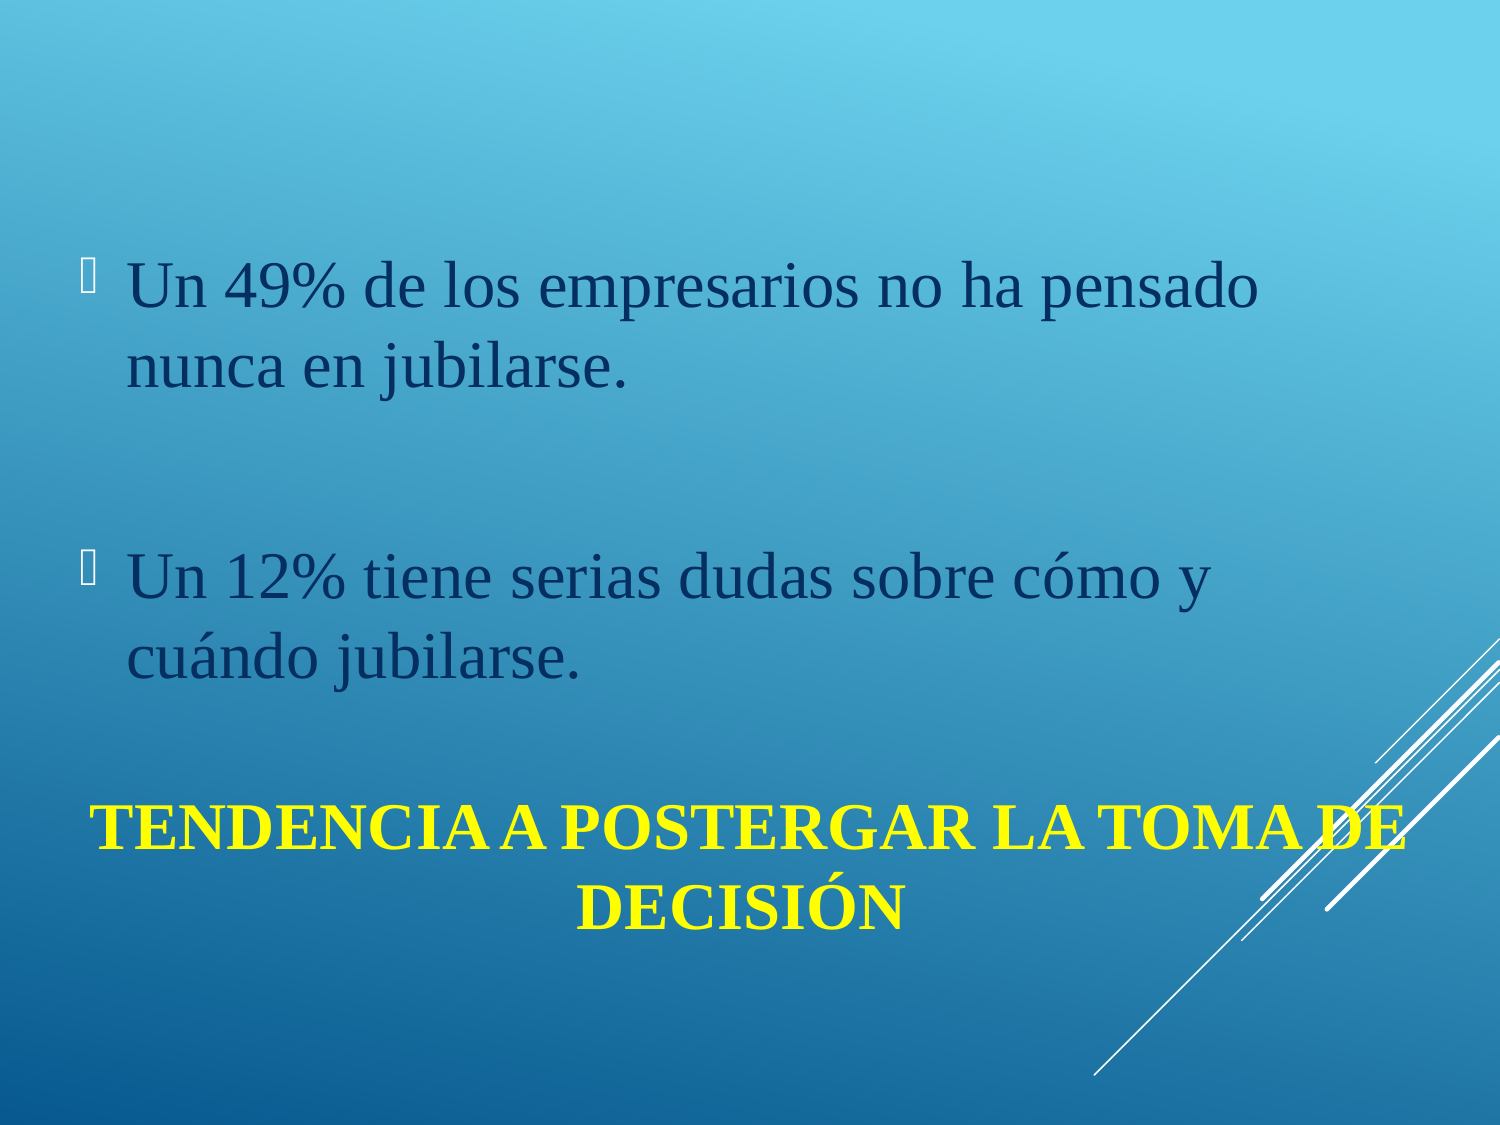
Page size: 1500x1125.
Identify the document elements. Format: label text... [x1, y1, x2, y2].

list Un 49% de los empresarios no ha pensado nunca en jubilarse. Un 12% tiene serias dudas sobre cómo y cuándo jubilarse. [64, 119, 1436, 738]
title Tendencia a Postergar la Toma DE Decisión [58, 737, 1442, 988]
